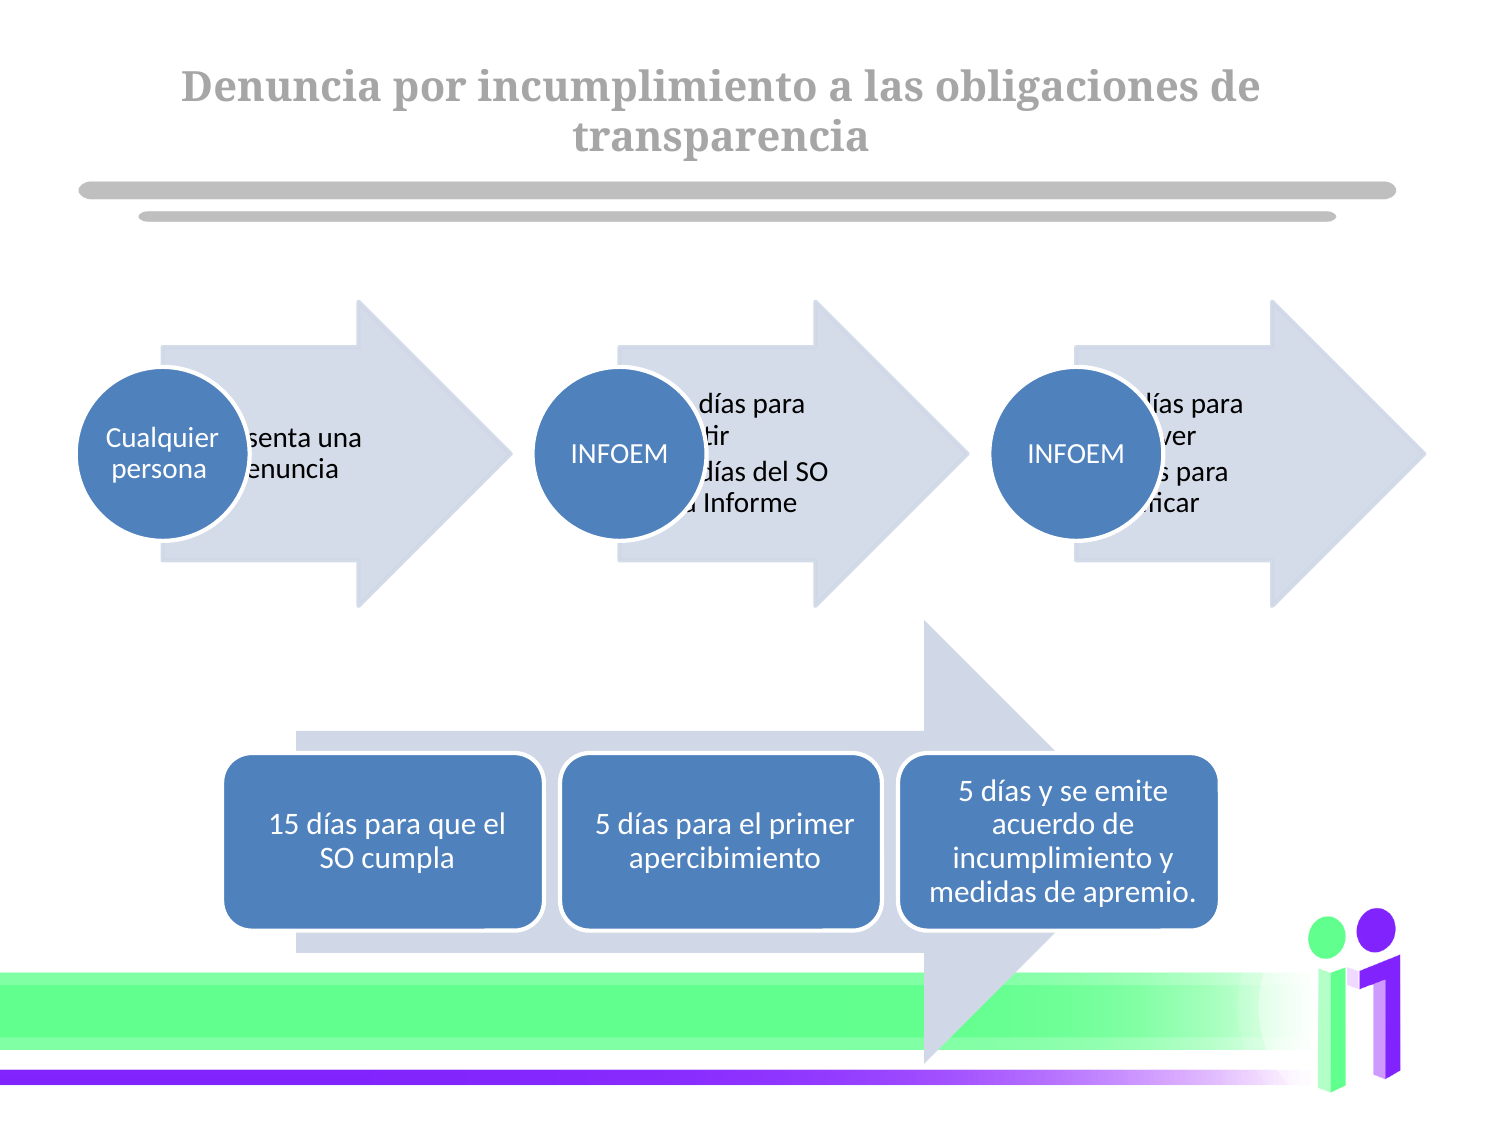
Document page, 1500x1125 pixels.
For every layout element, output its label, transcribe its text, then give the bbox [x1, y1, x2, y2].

picture [0, 0, 1500, 1125]
title Denuncia por incumplimiento a las obligaciones de transparencia [46, 16, 1397, 204]
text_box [220, 619, 1222, 1065]
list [74, 262, 1426, 646]
